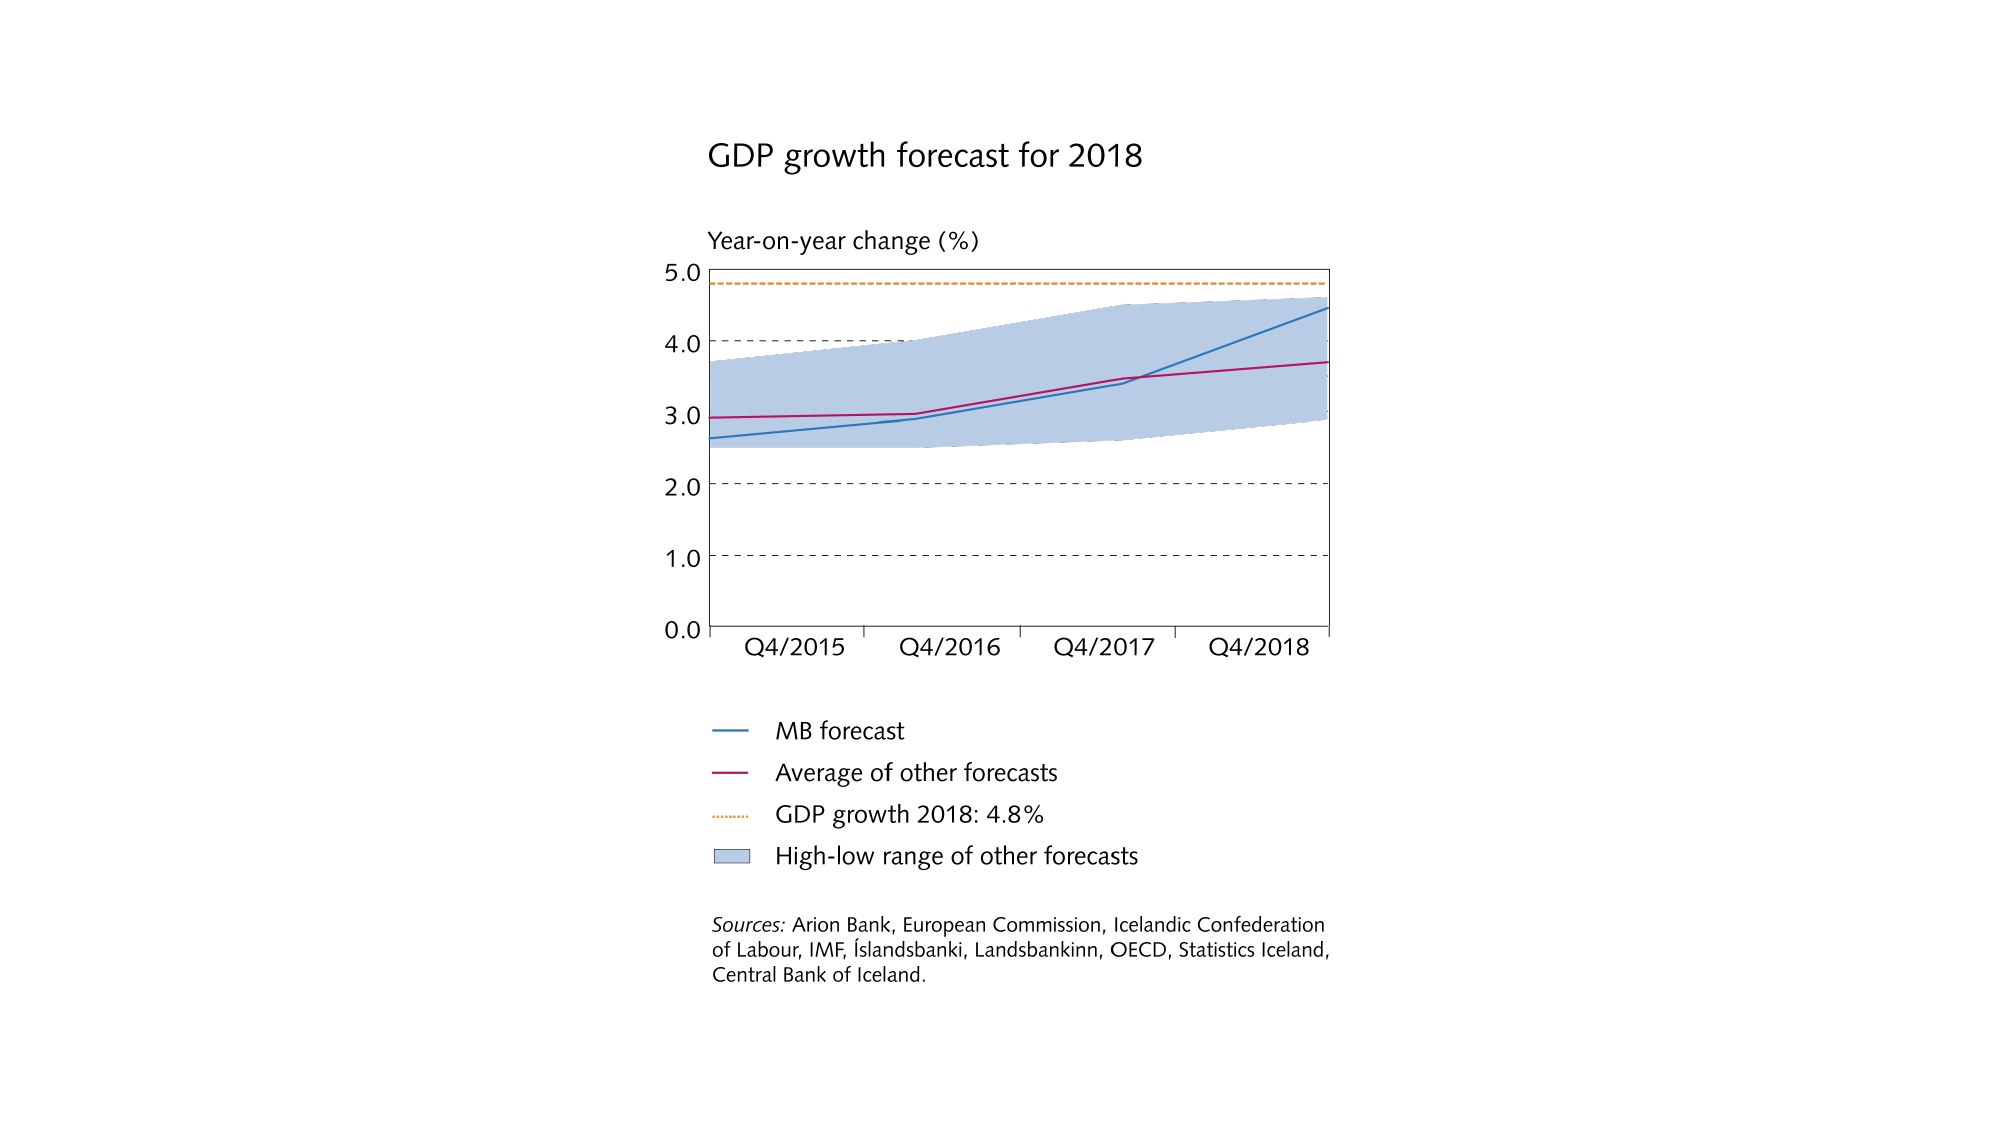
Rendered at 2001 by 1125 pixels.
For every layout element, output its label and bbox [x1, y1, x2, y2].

picture [664, 138, 1336, 987]
